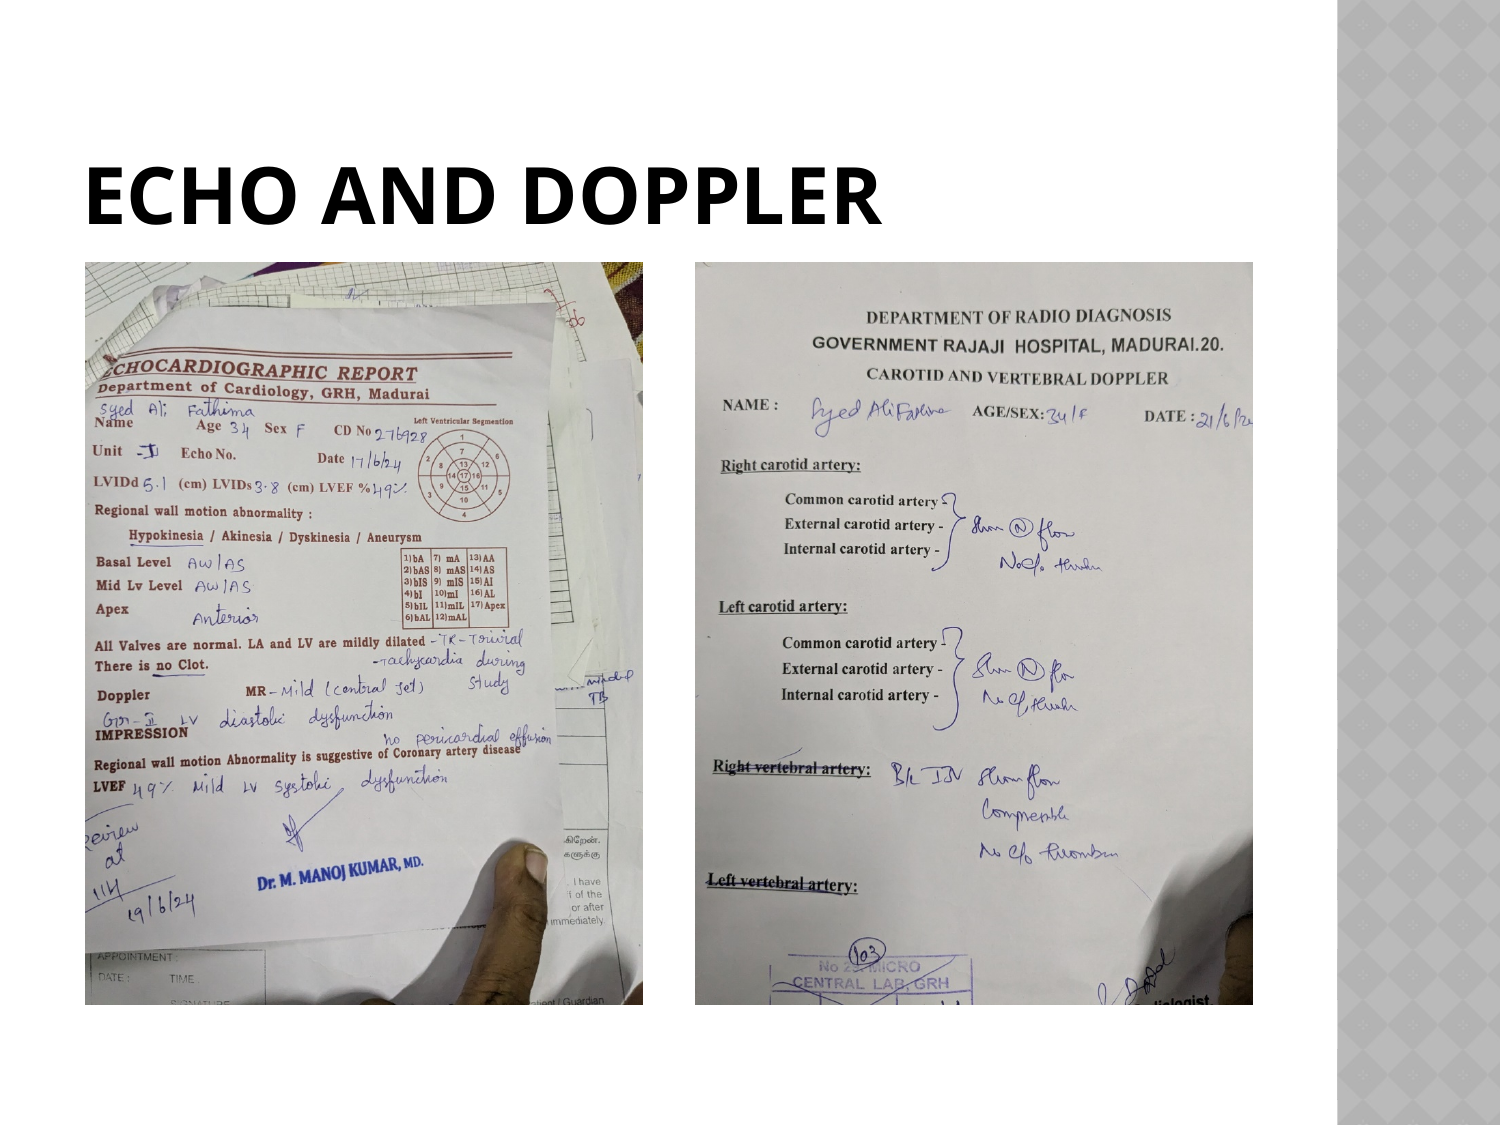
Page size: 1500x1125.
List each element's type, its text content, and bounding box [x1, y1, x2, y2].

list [695, 261, 1254, 1006]
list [84, 261, 643, 1006]
title ECHO AND dOPPLER [75, 52, 1263, 240]
